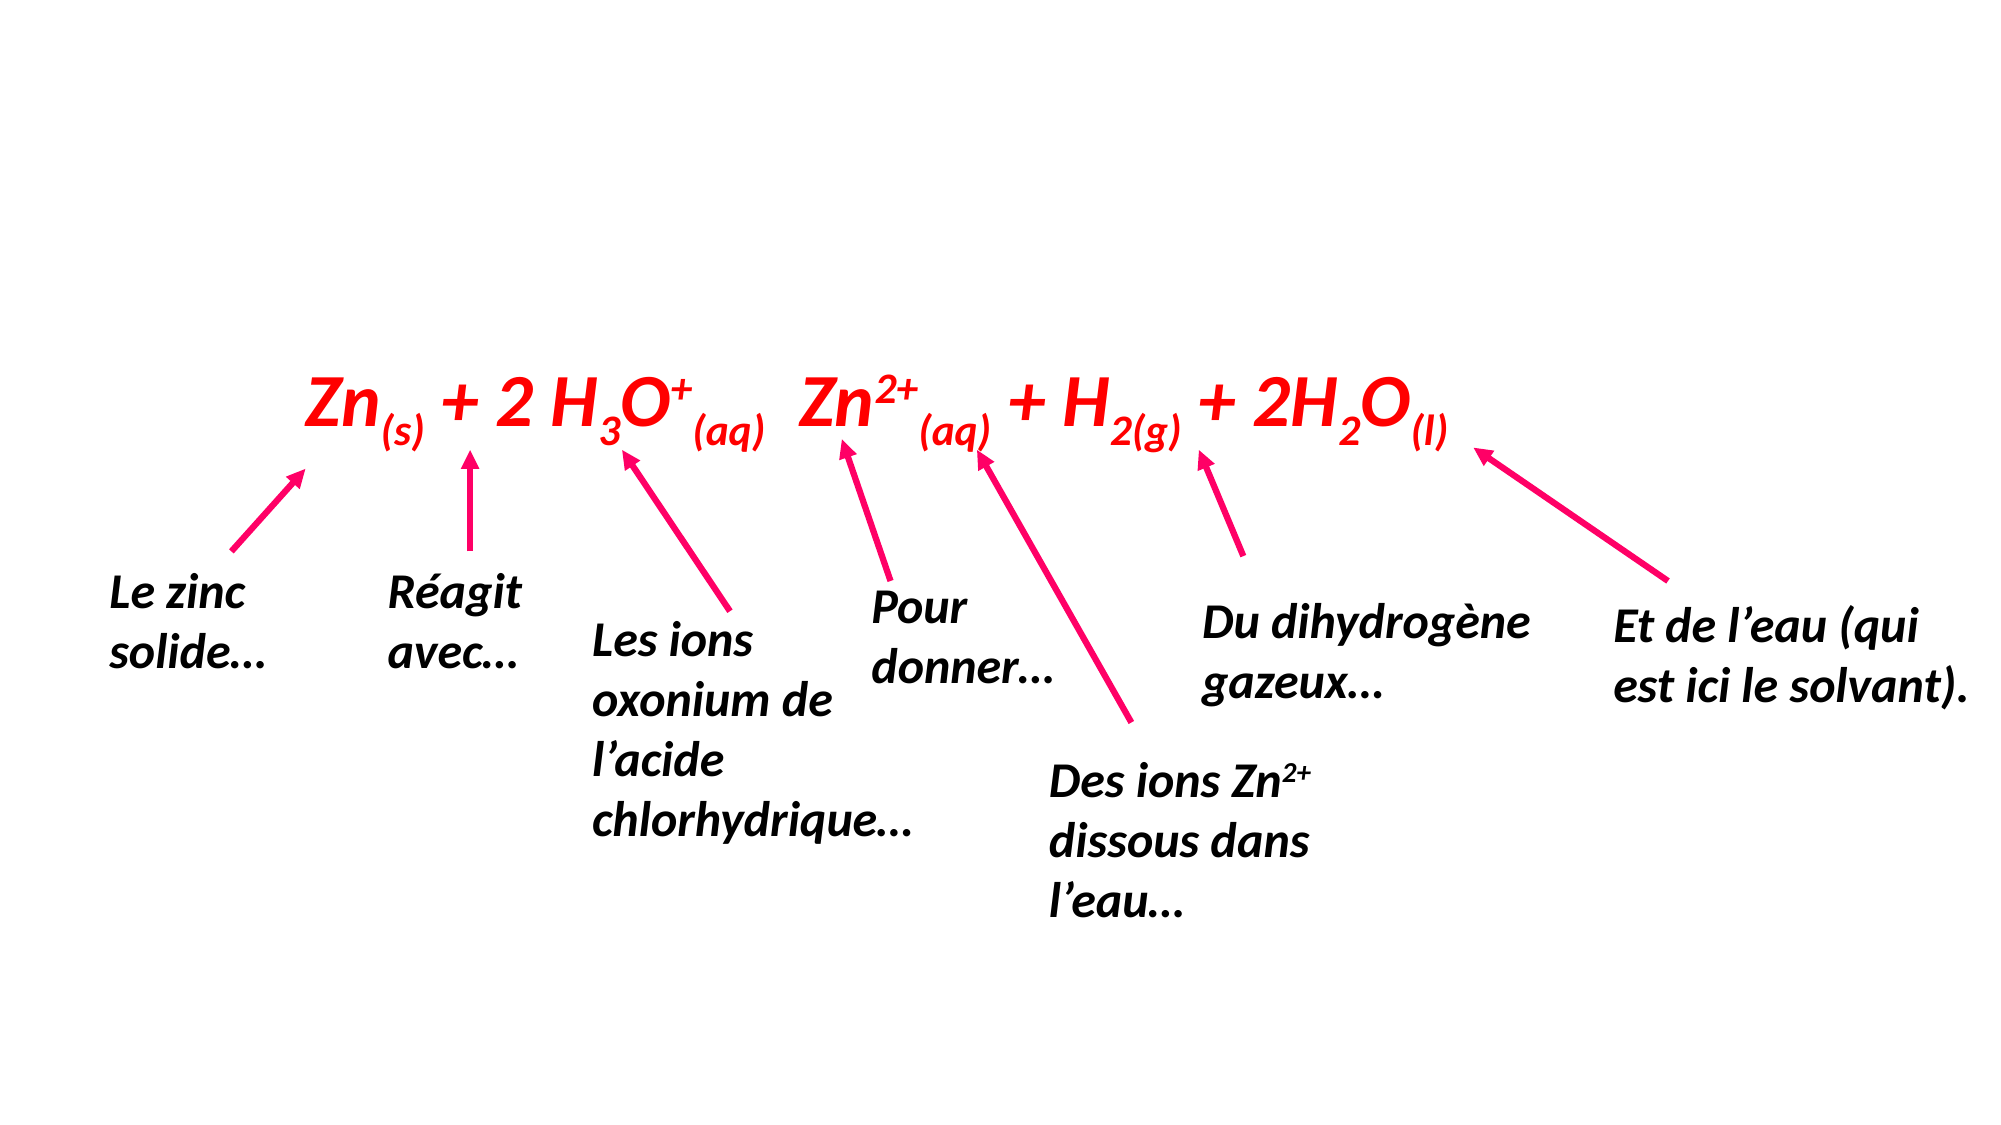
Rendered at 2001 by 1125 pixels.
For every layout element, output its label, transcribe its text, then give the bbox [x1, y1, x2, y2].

text_box Pour donner… [856, 565, 977, 701]
text_box Et de l’eau (qui est ici le solvant). [1598, 585, 2000, 721]
text_box Des ions Zn2+ dissous dans l’eau… [1034, 739, 1341, 935]
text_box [1198, 450, 1244, 557]
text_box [977, 450, 1132, 723]
text_box Du dihydrogène gazeux… [1187, 580, 1571, 716]
text_box Réagit avec… [372, 550, 610, 686]
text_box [1473, 447, 1668, 581]
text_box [841, 439, 891, 581]
text_box Les ions oxonium de l’acide chlorhydrique… [577, 598, 951, 854]
text_box Le zinc solide… [94, 550, 327, 686]
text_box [231, 468, 306, 552]
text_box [622, 450, 731, 612]
